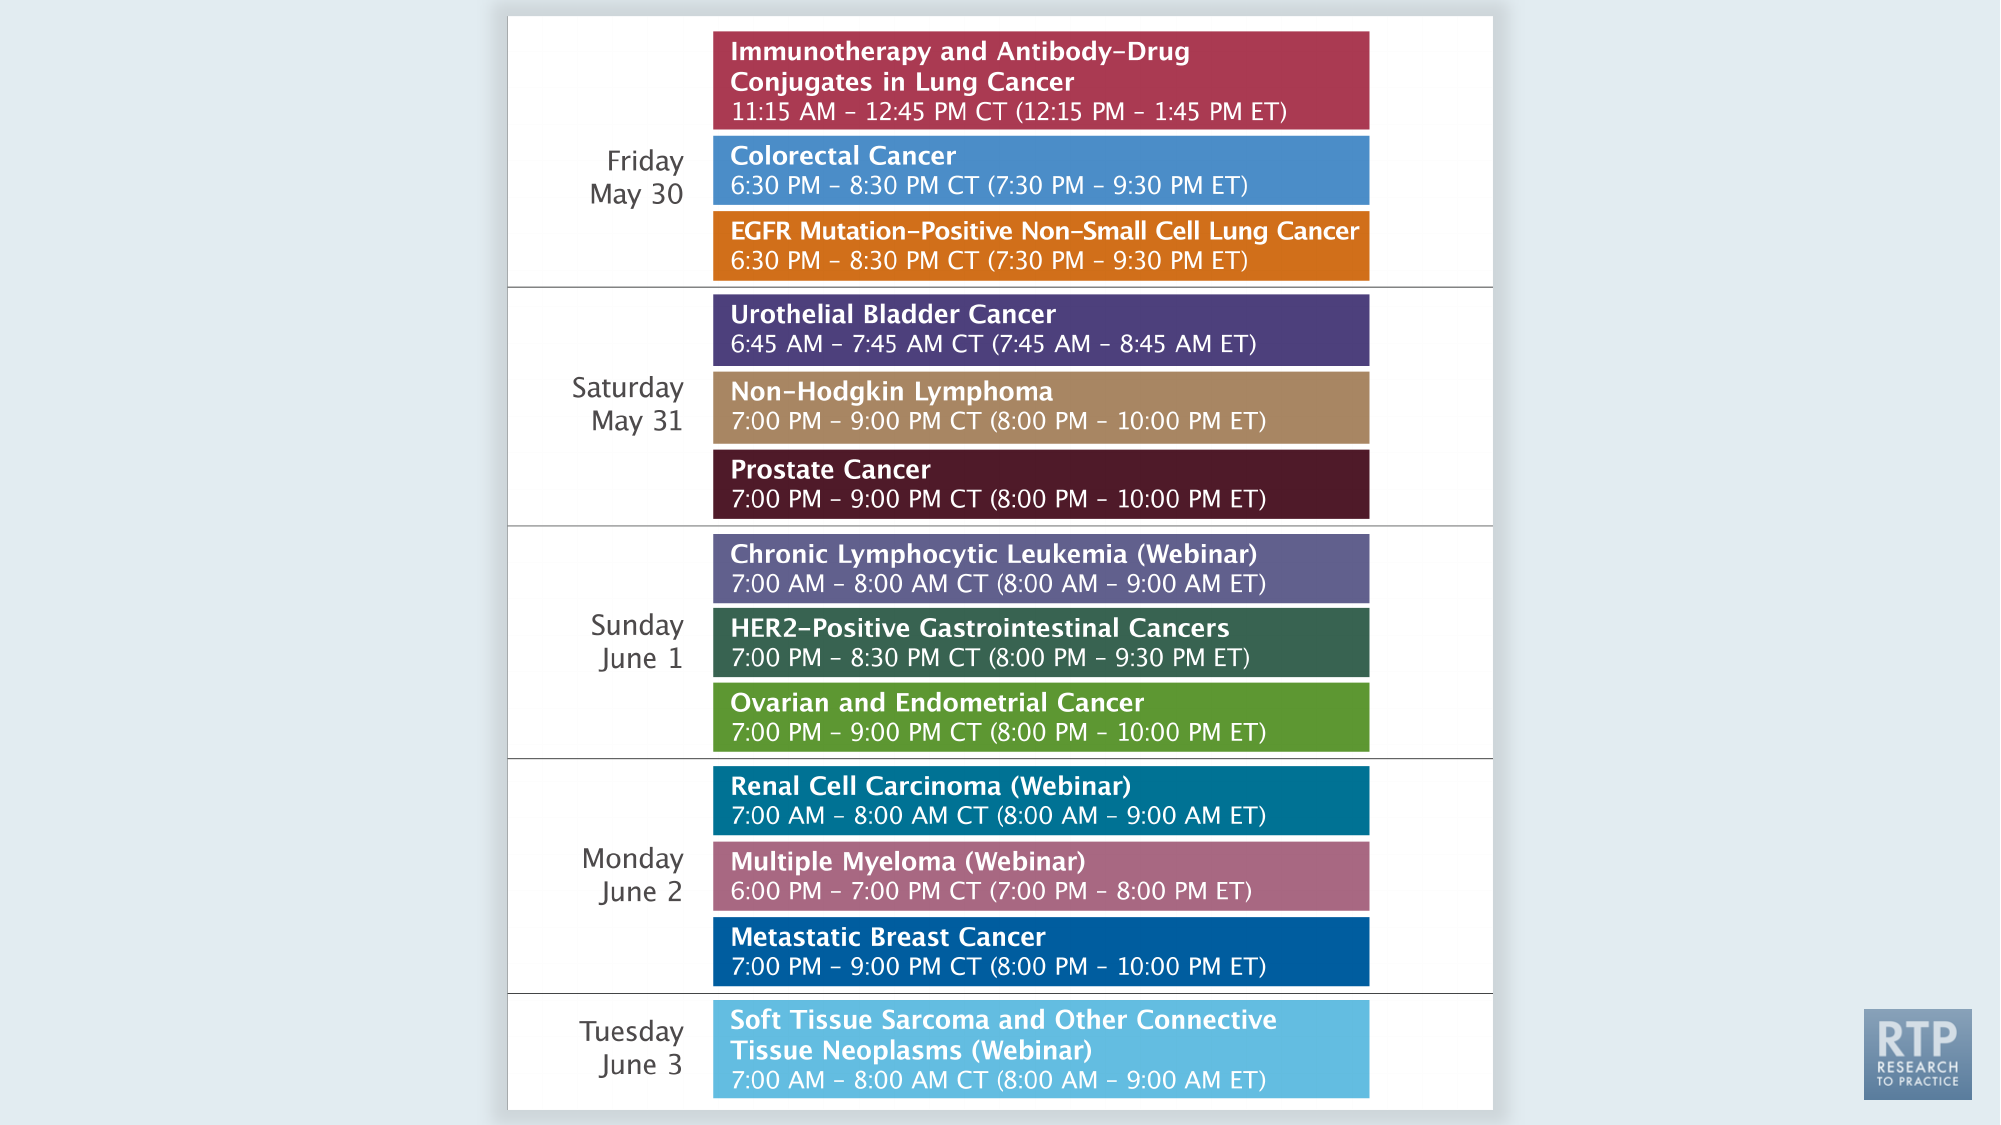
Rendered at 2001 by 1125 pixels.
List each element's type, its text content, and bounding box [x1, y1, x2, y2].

picture [506, 15, 1494, 1110]
title SPEARHEAD-1: Afami-cel [1864, 1009, 1972, 1100]
